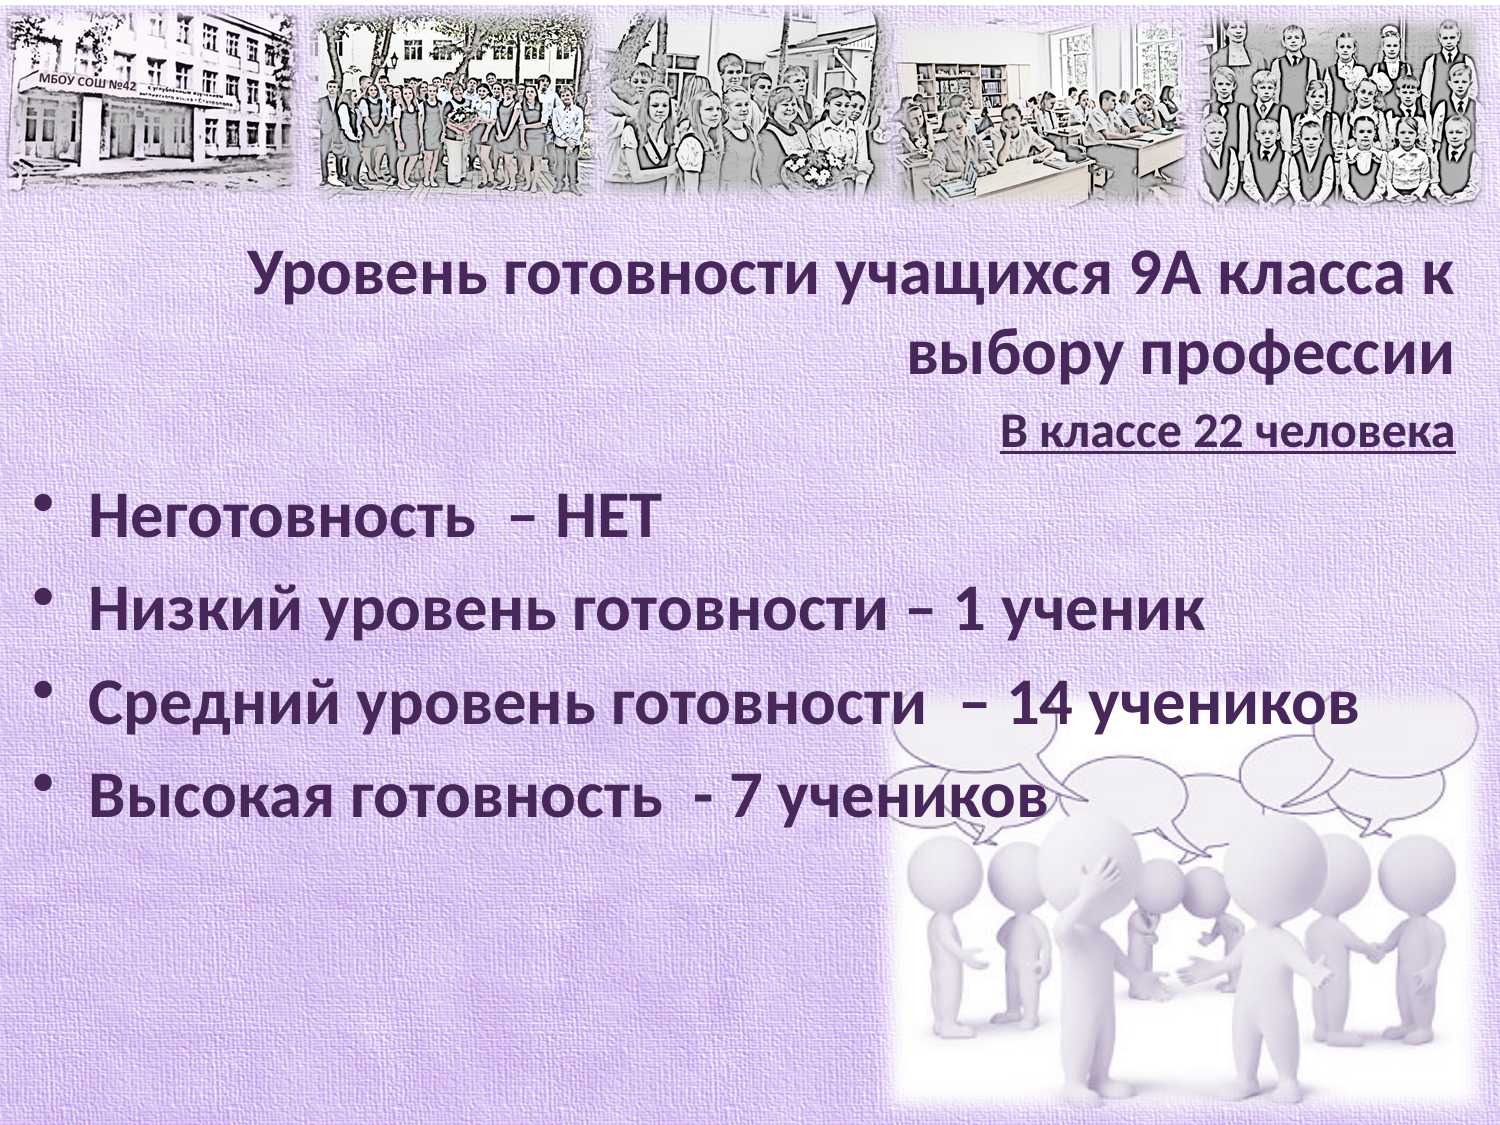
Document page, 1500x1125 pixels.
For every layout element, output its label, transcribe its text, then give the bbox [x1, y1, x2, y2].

picture [0, 0, 1500, 1125]
text_box Уровень готовности учащихся 9А класса к выбору профессии В классе 22 человека Неготовность – НЕТ Низкий уровень готовности – 1 ученик Средний уровень готовности – 14 учеников Высокая готовность - 7 учеников [17, 220, 1471, 838]
